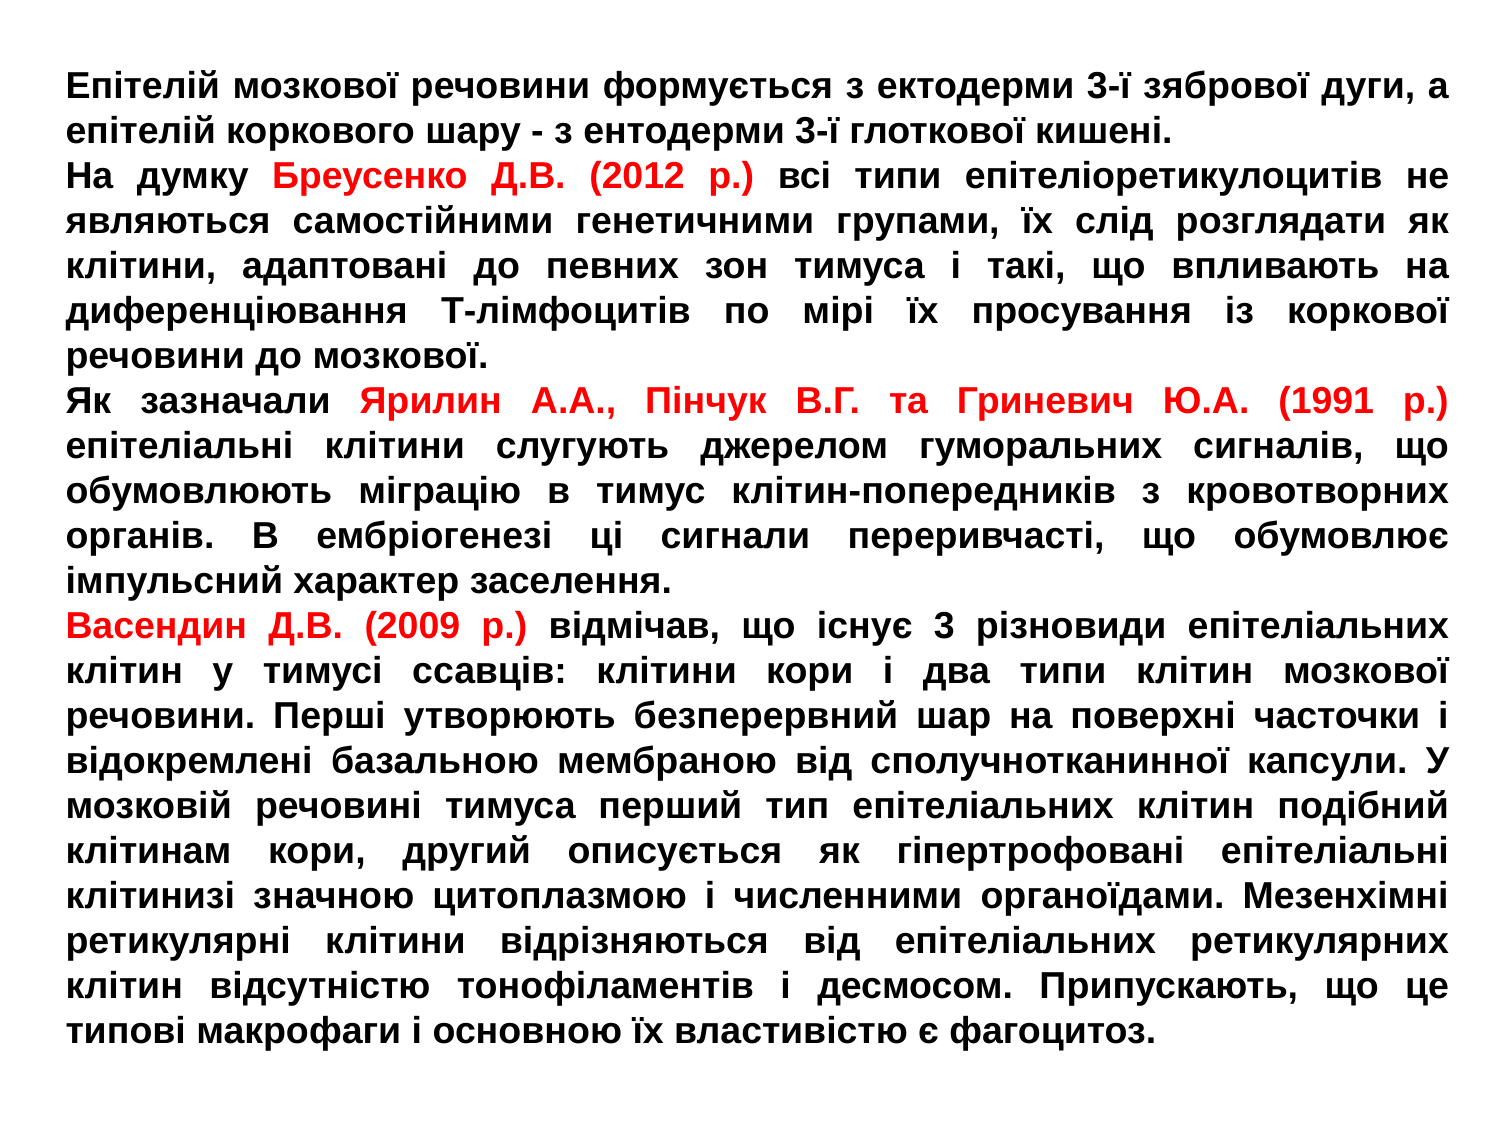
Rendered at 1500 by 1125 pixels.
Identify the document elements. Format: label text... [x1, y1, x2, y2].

text_box Епітелій мозкової речовини формується з ектодерми 3-ї зябрової дуги, а епітелій коркового шару - з ентодерми 3-ї глоткової кишені. На думку Бреусенко Д.В. (2012 р.) всі типи епітеліоретикулоцитів не являються самостійними генетичними групами, їх слід розглядати як клітини, адаптовані до певних зон тимуса і такі, що впливають на диференціювання Т-лімфоцитів по мірі їх просування із коркової речовини до мозкової. Як зазначали Ярилин А.А., Пінчук В.Г. та Гриневич Ю.А. (1991 р.) епітеліальні клітини слугують джерелом гуморальних сигналів, що обумовлюють міграцію в тимус клітин-попередників з кровотворних органів. В ембріогенезі ці сигнали переривчасті, що обумовлює імпульсний характер заселення. Васендин Д.В. (2009 р.) відмічав, що існує 3 різновиди епітеліальних клітин у тимусі ссавців: клітини кори і два типи клітин мозкової речовини. Перші утворюють безперервний шар на поверхні часточки і відокремлені базальною мембраною від сполучнотканинної капсули. У мозковій речовині тимуса перший тип епітеліальних клітин подібний клітинам кори, другий описується як гіпертрофовані епітеліальні клітинизі значною цитоплазмою і численними органоїдами. Мезенхімні ретикулярні клітини відрізняються від епітеліальних ретикулярних клітин відсутністю тонофіламентів і десмосом. Припускають, що це типові макрофаги і основною їх властивістю є фагоцитоз. [50, 53, 1465, 1059]
